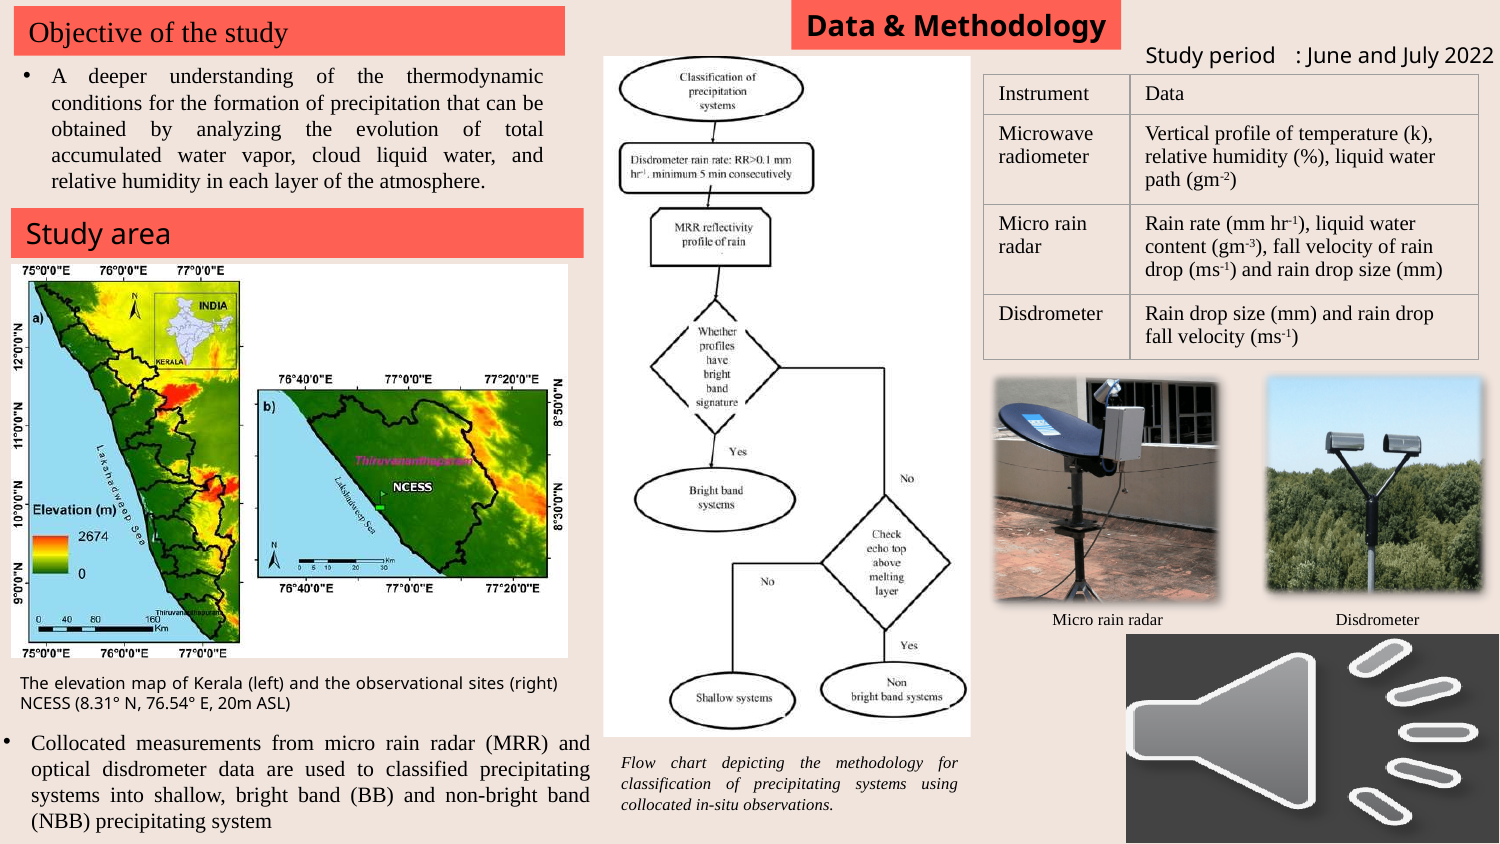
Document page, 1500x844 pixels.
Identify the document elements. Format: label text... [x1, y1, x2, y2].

text_box Flow chart depicting the methodology for classification of precipitating systems using collocated in-situ observations. [607, 742, 974, 822]
text_box Study area [11, 208, 584, 258]
picture [10, 264, 568, 659]
table_cell Vertical profile of temperature (k), relative humidity (%), liquid water path (gm-2) [1131, 115, 1478, 204]
text_box Data & Methodology [791, 0, 1122, 50]
text_box Collocated measurements from micro rain radar (MRR) and optical disdrometer data are used to classified precipitating systems into shallow, bright band (BB) and non-bright band (NBB) precipitating system [0, 721, 607, 841]
picture [603, 56, 971, 737]
text_box Micro rain radar [999, 611, 1221, 636]
text_box The elevation map of Kerala (left) and the observational sites (right) NCESS (8.31° N, 76.54° E, 20m ASL) [5, 665, 574, 721]
table_cell Rain rate (mm hr-1), liquid water content (gm-3), fall velocity of rain drop (ms-1) and rain drop size (mm) [1131, 205, 1478, 294]
text_box Objective of the study [13, 6, 565, 56]
text_box Study period : June and July 2022 [1130, 34, 1500, 76]
table_cell Disdrometer [984, 295, 1129, 359]
text_box Disdrometer [1300, 603, 1455, 631]
table_cell Micro rain radar [984, 205, 1129, 294]
picture [1262, 371, 1486, 596]
text_box A deeper understanding of the thermodynamic conditions for the formation of precipitation that can be obtained by analyzing the evolution of total accumulated water vapor, cloud liquid water, and relative humidity in each layer of the atmosphere. [8, 54, 560, 201]
table_header Data [1131, 75, 1478, 114]
picture [990, 373, 1221, 604]
picture [1124, 632, 1500, 844]
table_header Instrument [984, 75, 1129, 114]
table_cell Rain drop size (mm) and rain drop fall velocity (ms-1) [1131, 295, 1478, 359]
table_cell Microwave radiometer [984, 115, 1129, 204]
